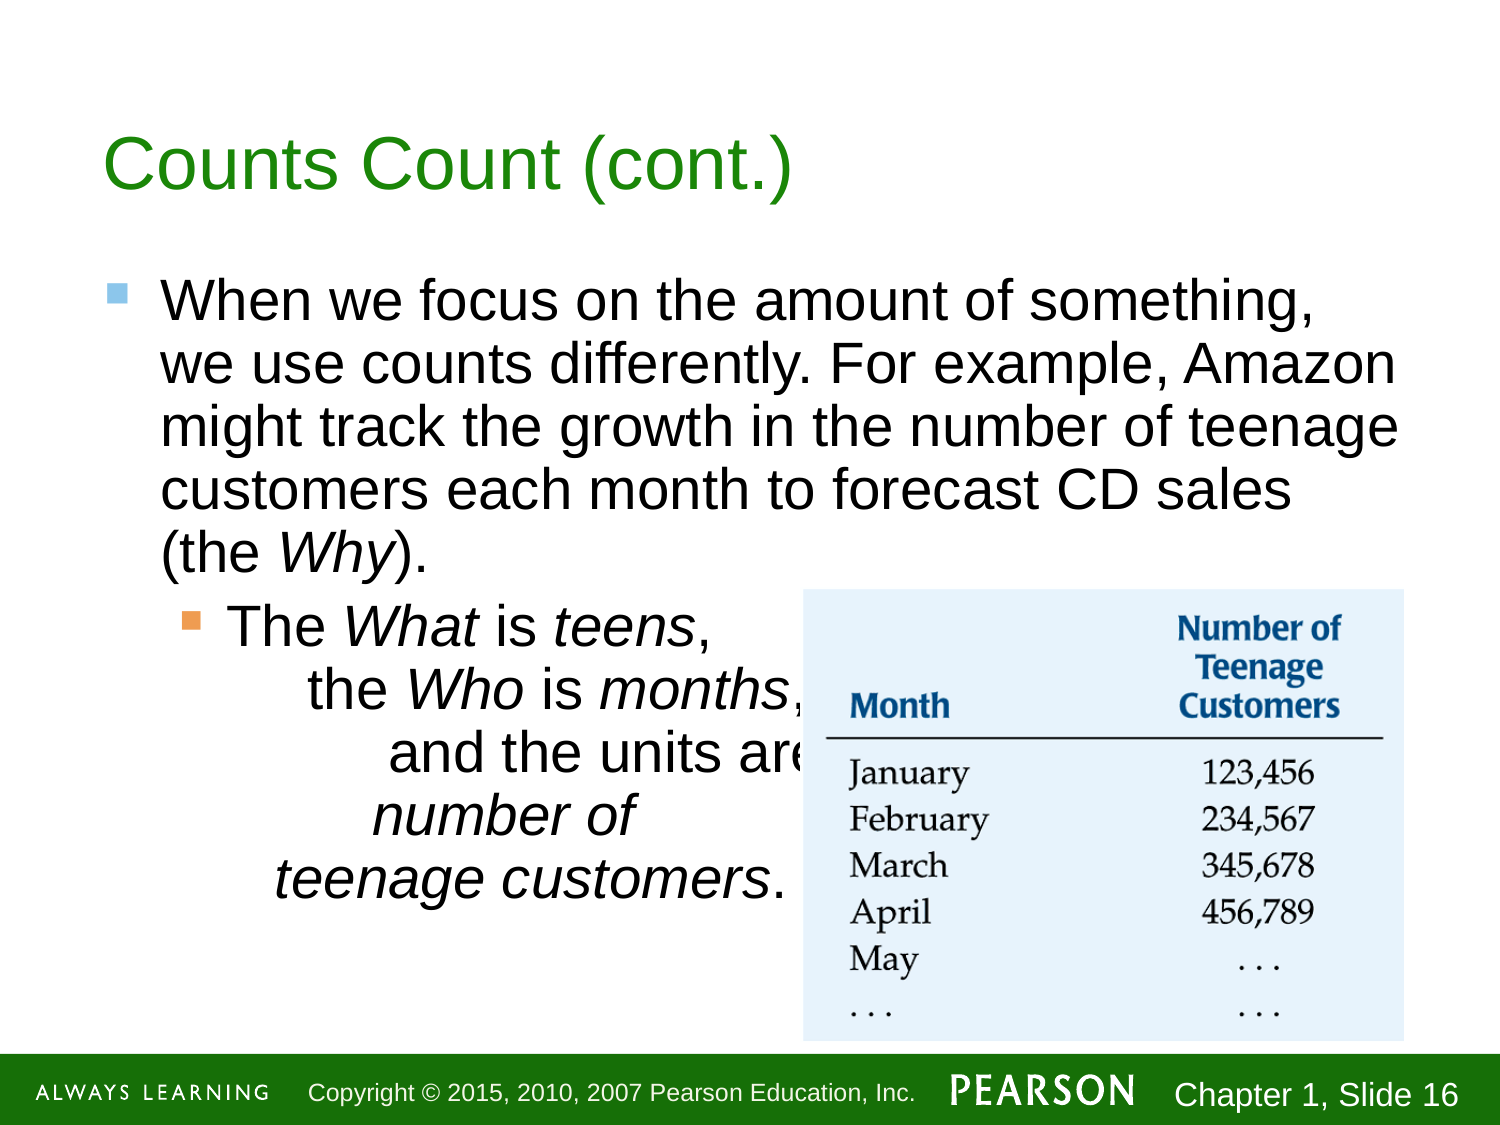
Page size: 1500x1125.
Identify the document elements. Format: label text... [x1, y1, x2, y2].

list When we focus on the amount of something, we use counts differently. For example, Amazon might track the growth in the number of teenage customers each month to forecast CD sales (the Why). The What is teens, the Who is months, and the units are number of teenage customers. [89, 262, 1451, 1013]
title Counts Count (cont.) [87, 49, 1451, 213]
picture [799, 587, 1404, 1042]
